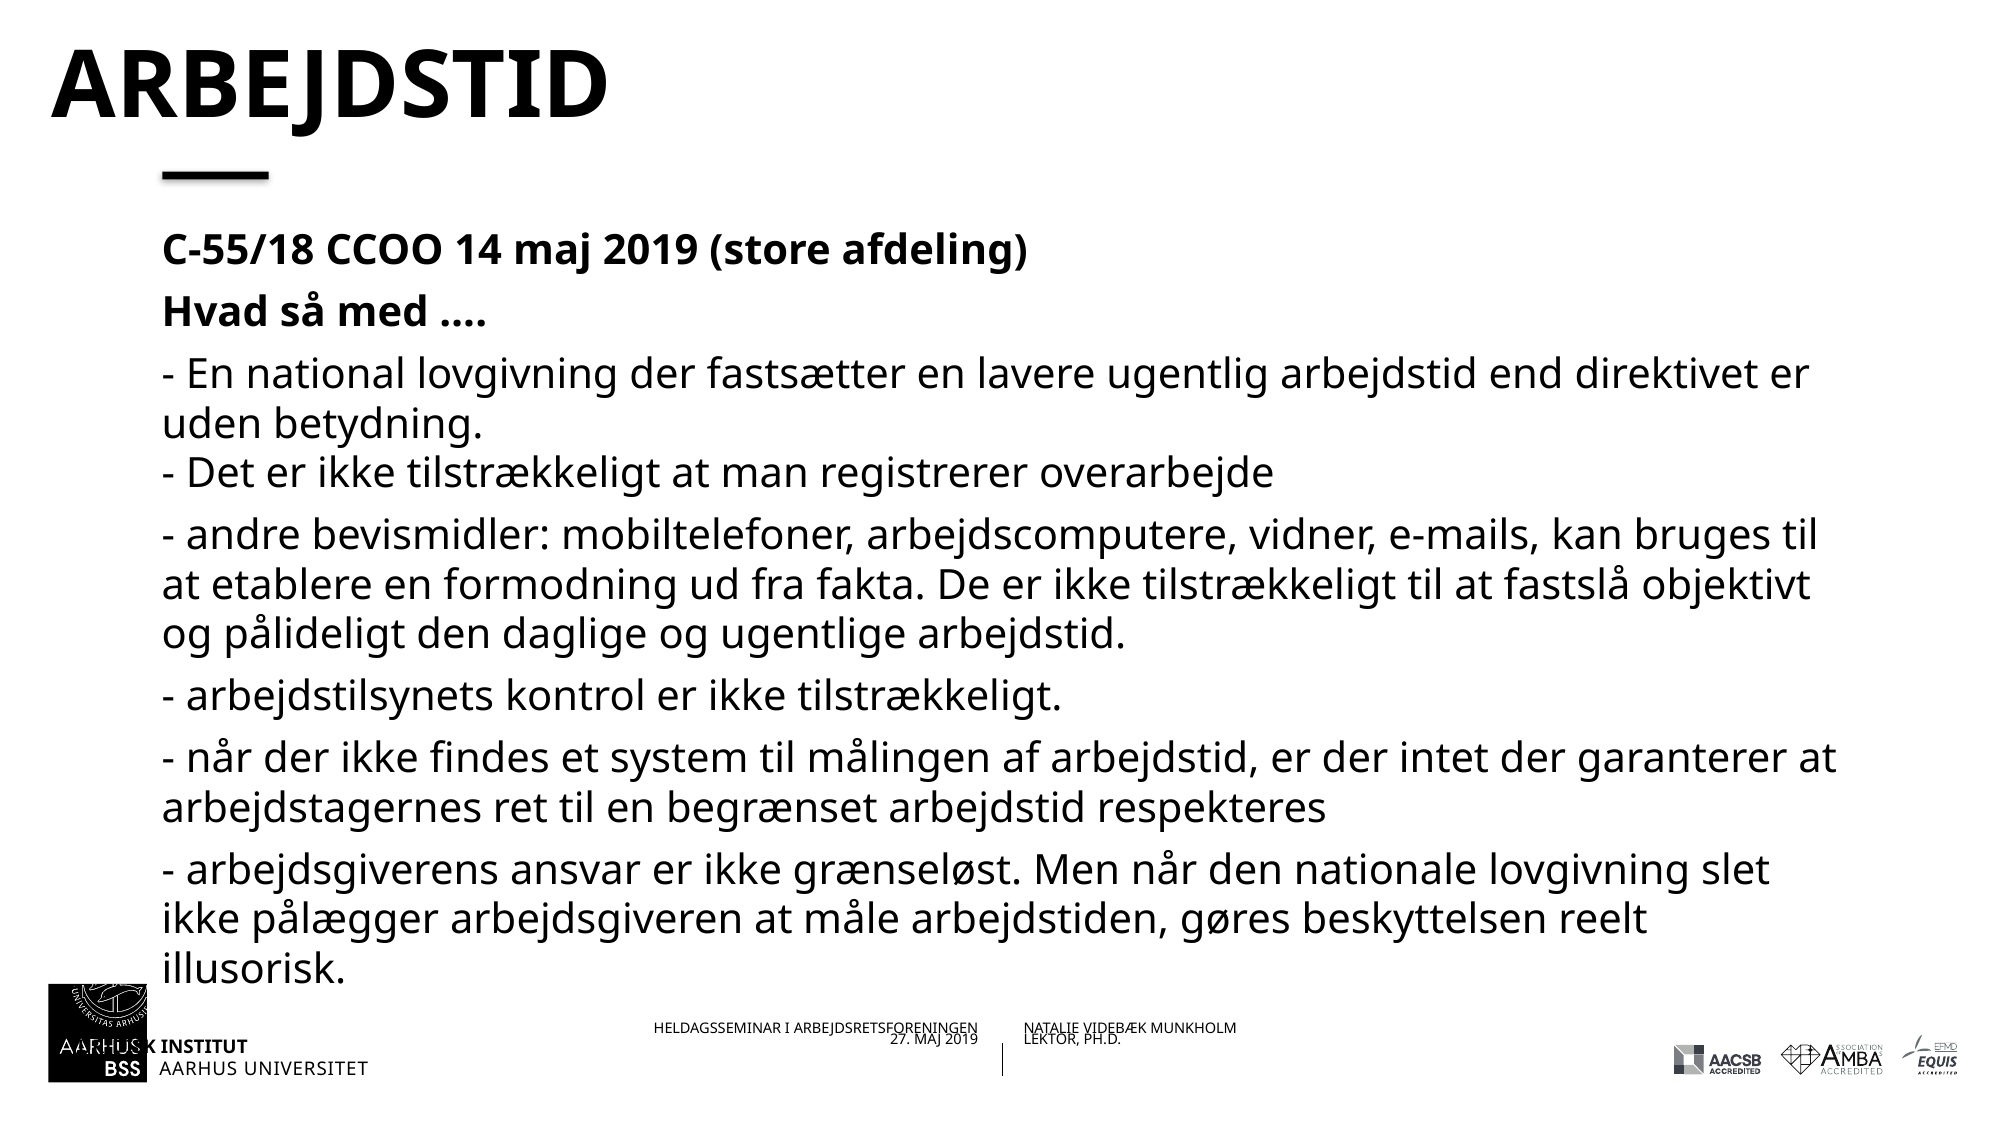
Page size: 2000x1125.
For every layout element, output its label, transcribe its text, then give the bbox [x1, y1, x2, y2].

title arbejdstid [51, 37, 1948, 162]
list C-55/18 CCOO 14 maj 2019 (store afdeling) Hvad så med …. - En national lovgivning der fastsætter en lavere ugentlig arbejdstid end direktivet er uden betydning. - Det er ikke tilstrækkeligt at man registrerer overarbejde - andre bevismidler: mobiltelefoner, arbejdscomputere, vidner, e-mails, kan bruges til at etablere en formodning ud fra fakta. De er ikke tilstrækkeligt til at fastslå objektivt og pålideligt den daglige og ugentlige arbejdstid. - arbejdstilsynets kontrol er ikke tilstrækkeligt. - når der ikke findes et system til målingen af arbejdstid, er der intet der garanterer at arbejdstagernes ret til en begrænset arbejdstid respekteres - arbejdsgiverens ansvar er ikke grænseløst. Men når den nationale lovgivning slet ikke pålægger arbejdsgiveren at måle arbejdstiden, gøres beskyttelsen reelt illusorisk. [161, 224, 1839, 968]
